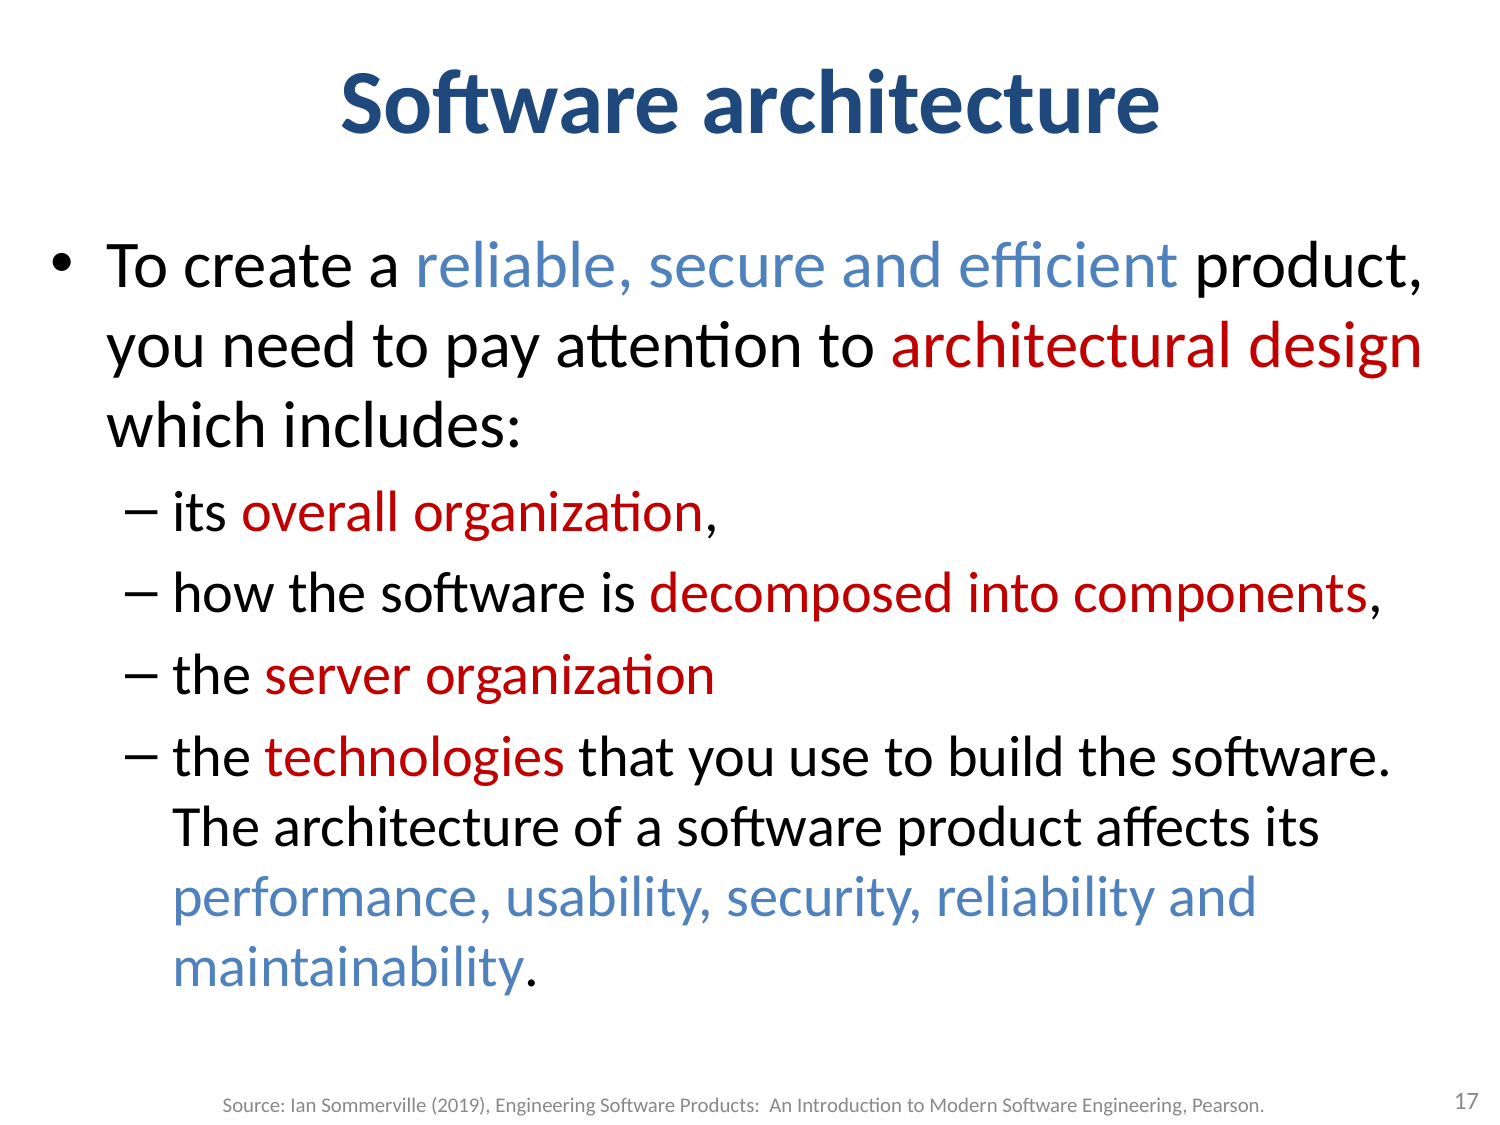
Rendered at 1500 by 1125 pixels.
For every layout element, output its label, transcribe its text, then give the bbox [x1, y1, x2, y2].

footer Source: Ian Sommerville (2019), Engineering Software Products: An Introduction to Modern Software Engineering, Pearson. [100, 1082, 1388, 1125]
slide_number 17 [1144, 1069, 1495, 1125]
title Software architecture [76, 19, 1427, 175]
list To create a reliable, secure and efficient product, you need to pay attention to architectural design which includes: its overall organization, how the software is decomposed into components, the server organization the technologies that you use to build the software. The architecture of a software product affects its performance, usability, security, reliability and maintainability. [35, 213, 1465, 1070]
